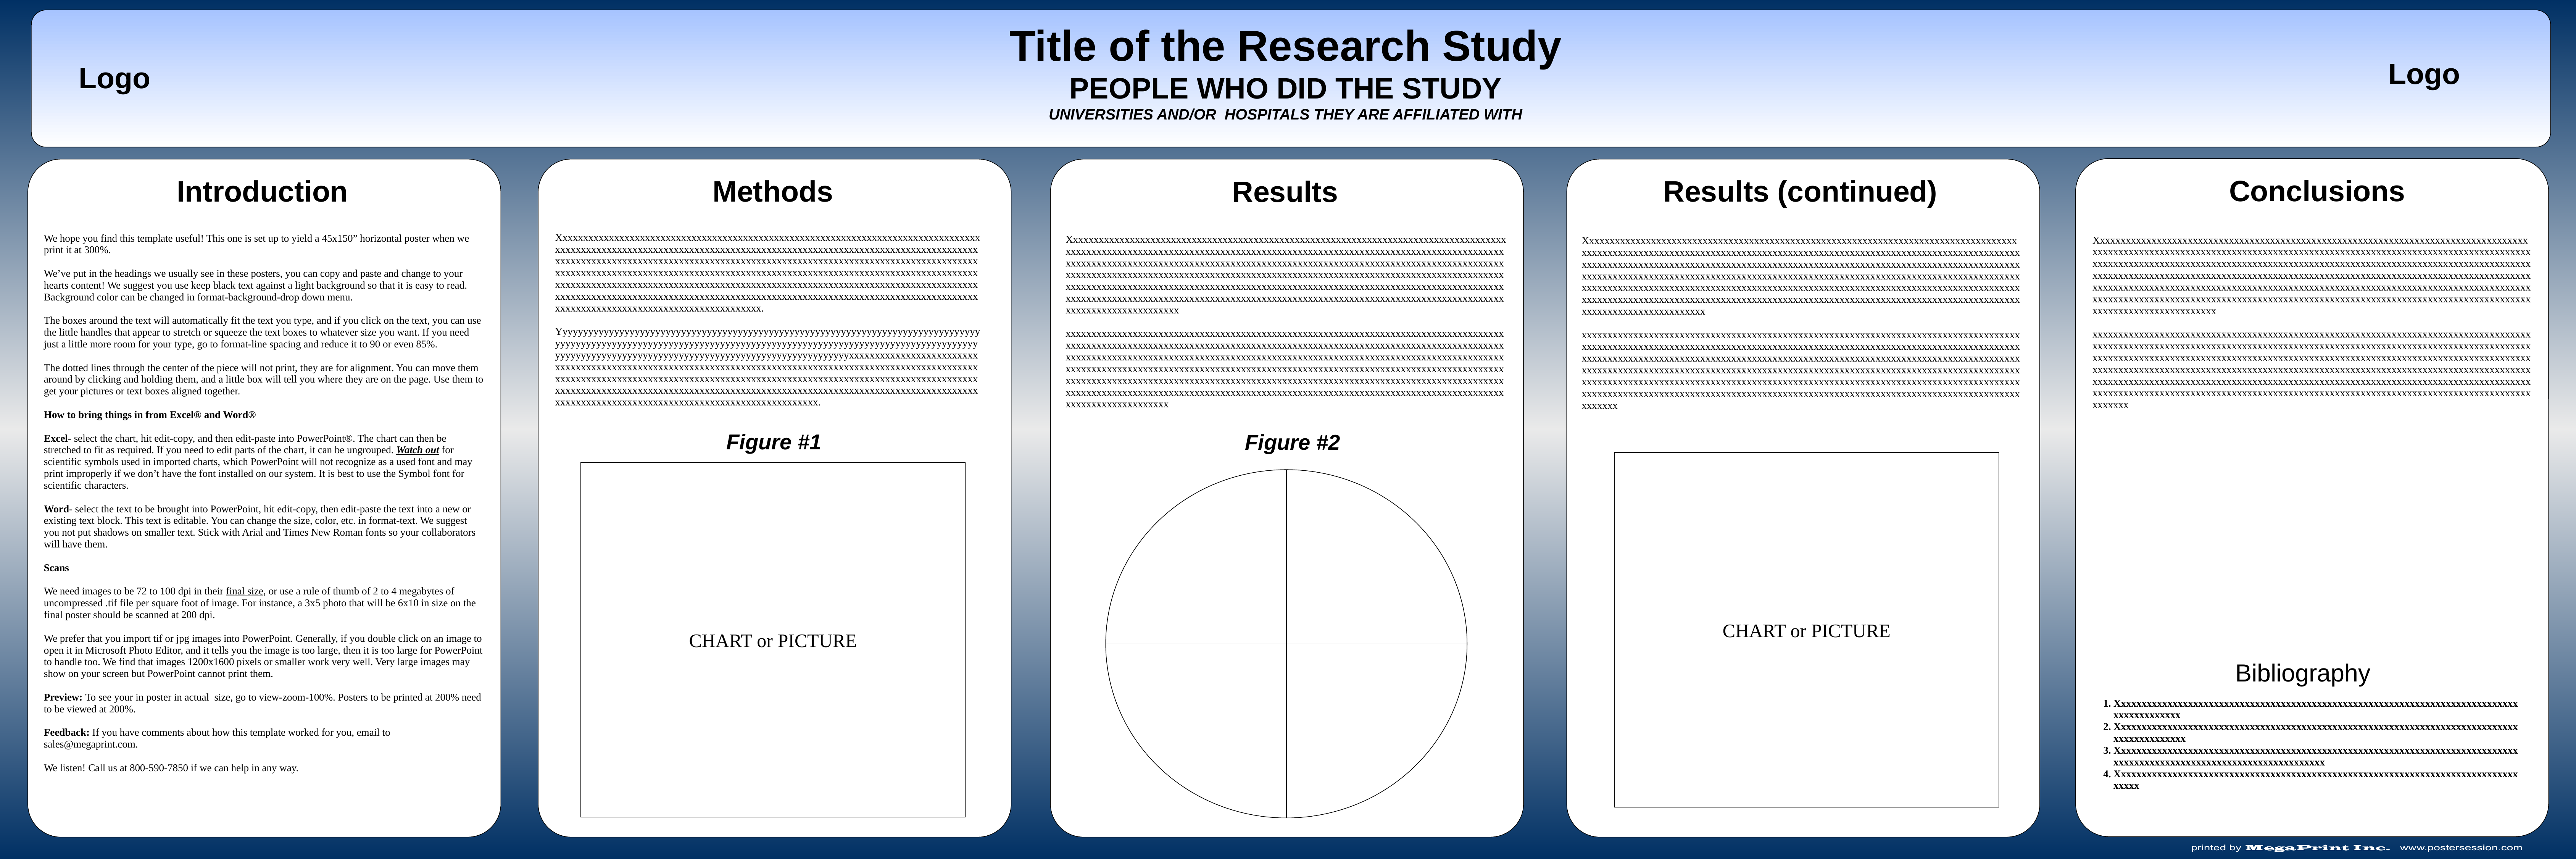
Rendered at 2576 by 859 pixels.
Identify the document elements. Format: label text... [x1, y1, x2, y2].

text_box Logo [2341, 53, 2508, 108]
text_box [1567, 159, 2040, 837]
text_box [1106, 470, 1467, 818]
text_box [538, 159, 1011, 837]
text_box CHART or PICTURE [580, 462, 966, 817]
text_box Xxxxxxxxxxxxxxxxxxxxxxxxxxxxxxxxxxxxxxxxxxxxxxxxxxxxxxxxxxxxxxxxxxxxxxxxxxxxxxxxxxxxxxxxxxxxxxxxxxxxxxxxxxxxxxxxxxxxxxxxxxxxxxxxxxxxxxxxxxxxxxxxxxxxxxxxxxxxxxxxxxxxxxxxxxxxxxxxxxxxxxxxxxxxxxxxxxxxxxxxxxxxxxxxxxxxxxxxxxxxxxxxxxxxxxxxxxxxxxxxxxxxxxxxxxxxxxxxxxxxxxxxxxxxxxxxxxxxxxxxxxxxxxxxxxxxxxxxxxxxxxxxxxxxxxxxxxxxxxxxxxxxxxxxxxxxxxxxxxxxxxxxxxxxxxxxxxxxxxxxxxxxxxxxxxxxxxxxxxxxxxxxxxxxxxxxxxxxxxxxxxxxxxxxxxxxxxxxxxxxxxxxxxxxxxxxxxxxxxxxxxxxxxxxxxxxxxxxxxxxxxxxxxxxxxxxxxxxxxxxxxxxxxxxxxxxxxxxxxxxxxxxxxxxxxxxxxxxxxxxxxxxxxxxxxxxx xxxxxxxxxxxxxxxxxxxxxxxxxxxxxxxxxxxxxxxxxxxxxxxxxxxxxxxxxxxxxxxxxxxxxxxxxxxxxxxxxxxxxxxxxxxxxxxxxxxxxxxxxxxxxxxxxxxxxxxxxxxxxxxxxxxxxxxxxxxxxxxxxxxxxxxxxxxxxxxxxxxxxxxxxxxxxxxxxxxxxxxxxxxxxxxxxxxxxxxxxxxxxxxxxxxxxxxxxxxxxxxxxxxxxxxxxxxxxxxxxxxxxxxxxxxxxxxxxxxxxxxxxxxxxxxxxxxxxxxxxxxxxxxxxxxxxxxxxxxxxxxxxxxxxxxxxxxxxxxxxxxxxxxxxxxxxxxxxxxxxxxxxxxxxxxxxxxxxxxxxxxxxxxxxxxxxxxxxxxxxxxxxxxxxxxxxxxxxxxxxxxxxxxxxxxxxxxxxxxxxxxxxxxxxxxxxxxxxxxxxxxxxxxxxxxxxxxxxxxxxxxxxxxxxxxxxxxxxxxxxxxxxxxxxxxxxxxxxxxxxxxxxxxxxxxxxxxxx [2091, 233, 2533, 421]
text_box Bibliography [2113, 656, 2493, 684]
text_box Figure #2 [1103, 427, 1482, 456]
text_box Xxxxxxxxxxxxxxxxxxxxxxxxxxxxxxxxxxxxxxxxxxxxxxxxxxxxxxxxxxxxxxxxxxxxxxxxxxxxxxxxxxxxxxxxxxxxxxxxxxxxxxxxxxxxxxxxxxxxxxxxxxxxxxxxxxxxxxxxxxxxxxxxxxxxxxxxxxxxxxxxxxxxxxxxxxxxxxxxxxxxxxxxxxxxxxxxxxxxxxxxxxxxxxxxxxxxxxxxxxxxxxxxxxxxxxxxxxxxxxxxxxxxxxxxxxxxxxxxxxxxxxxxxxxxxxxxxxxxxxxxxxxxxxxxxxxxxxxxxxxxxxxxxxxxxxxxxxxxxxxxxxxxxxxxxxxxxxxxxxxxxxxxxxxxxxxxxxxxxxxxxxxxxxxxxxxxxxxxxxxxxxxxxxxxxxxxxxxxxxxxxxxxxxxxxxxxxxxxxxxxxxxxxxxxxxxxxxxxxxxxxxxxxxxxxxxxxxxxxxxxxxxxxxxxxxxxxxxxxxxxxxxxxxxxxxxxxxxxxxxxxxxxxxxxxxxxxxxxxxxxxxxxxxxxxxxxx xxxxxxxxxxxxxxxxxxxxxxxxxxxxxxxxxxxxxxxxxxxxxxxxxxxxxxxxxxxxxxxxxxxxxxxxxxxxxxxxxxxxxxxxxxxxxxxxxxxxxxxxxxxxxxxxxxxxxxxxxxxxxxxxxxxxxxxxxxxxxxxxxxxxxxxxxxxxxxxxxxxxxxxxxxxxxxxxxxxxxxxxxxxxxxxxxxxxxxxxxxxxxxxxxxxxxxxxxxxxxxxxxxxxxxxxxxxxxxxxxxxxxxxxxxxxxxxxxxxxxxxxxxxxxxxxxxxxxxxxxxxxxxxxxxxxxxxxxxxxxxxxxxxxxxxxxxxxxxxxxxxxxxxxxxxxxxxxxxxxxxxxxxxxxxxxxxxxxxxxxxxxxxxxxxxxxxxxxxxxxxxxxxxxxxxxxxxxxxxxxxxxxxxxxxxxxxxxxxxxxxxxxxxxxxxxxxxxxxxxxxxxxxxxxxxxxxxxxxxxxxxxxxxxxxxxxxxxxxxxxxxxxxxxxxxxxxxxxxxxxxxxxxxxxxxxxxxxx [1580, 234, 2022, 421]
text_box Introduction [38, 171, 487, 209]
text_box Xxxxxxxxxxxxxxxxxxxxxxxxxxxxxxxxxxxxxxxxxxxxxxxxxxxxxxxxxxxxxxxxxxxxxxxxxxxxxxxxxxxxxxxxxxx Xxxxxxxxxxxxxxxxxxxxxxxxxxxxxxxxxxxxxxxxxxxxxxxxxxxxxxxxxxxxxxxxxxxxxxxxxxxxxxxxxxxxxxxxxxxx Xxxxxxxxxxxxxxxxxxxxxxxxxxxxxxxxxxxxxxxxxxxxxxxxxxxxxxxxxxxxxxxxxxxxxxxxxxxxxxxxxxxxxxxxxxxxxxxxxxxxxxxxxxxxxxxxxxxxxxx Xxxxxxxxxxxxxxxxxxxxxxxxxxxxxxxxxxxxxxxxxxxxxxxxxxxxxxxxxxxxxxxxxxxxxxxxxxxxxxxxxxx [2101, 684, 2521, 804]
text_box We hope you find this template useful! This one is set up to yield a 45x150” horizontal poster when we print it at 300%. We’ve put in the headings we usually see in these posters, you can copy and paste and change to your hearts content! We suggest you use keep black text against a light background so that it is easy to read. Background color can be changed in format-background-drop down menu. The boxes around the text will automatically fit the text you type, and if you click on the text, you can use the little handles that appear to stretch or squeeze the text boxes to whatever size you want. If you need just a little more room for your type, go to format-line spacing and reduce it to 90 or even 85%. The dotted lines through the center of the piece will not print, they are for alignment. You can move them around by clicking and holding them, and a little box will tell you where they are on the page. Use them to get your pictures or text boxes aligned together. How to bring things in from Excel® and Word® Excel- select the chart, hit edit-copy, and then edit-paste into PowerPoint®. The chart can then be stretched to fit as required. If you need to edit parts of the chart, it can be ungrouped. Watch out for scientific symbols used in imported charts, which PowerPoint will not recognize as a used font and may print improperly if we don’t have the font installed on our system. It is best to use the Symbol font for scientific characters. Word- select the text to be brought into PowerPoint, hit edit-copy, then edit-paste the text into a new or existing text block. This text is editable. You can change the size, color, etc. in format-text. We suggest you not put shadows on smaller text. Stick with Arial and Times New Roman fonts so your collaborators will have them. Scans We need images to be 72 to 100 dpi in their final size, or use a rule of thumb of 2 to 4 megabytes of uncompressed .tif file per square foot of image. For instance, a 3x5 photo that will be 6x10 in size on the final poster should be scanned at 200 dpi. We prefer that you import tif or jpg images into PowerPoint. Generally, if you double click on an image to open it in Microsoft Photo Editor, and it tells you the image is too large, then it is too large for PowerPoint to handle too. We find that images 1200x1600 pixels or smaller work very well. Very large images may show on your screen but PowerPoint cannot print them. Preview: To see your in poster in actual size, go to view-zoom-100%. Posters to be printed at 200% need to be viewed at 200%. Feedback: If you have comments about how this template worked for you, email to sales@megaprint.com. We listen! Call us at 800-590-7850 if we can help in any way. [41, 231, 488, 775]
text_box Conclusions [2093, 171, 2542, 209]
text_box [27, 159, 501, 837]
text_box Xxxxxxxxxxxxxxxxxxxxxxxxxxxxxxxxxxxxxxxxxxxxxxxxxxxxxxxxxxxxxxxxxxxxxxxxxxxxxxxxxxxxxxxxxxxxxxxxxxxxxxxxxxxxxxxxxxxxxxxxxxxxxxxxxxxxxxxxxxxxxxxxxxxxxxxxxxxxxxxxxxxxxxxxxxxxxxxxxxxxxxxxxxxxxxxxxxxxxxxxxxxxxxxxxxxxxxxxxxxxxxxxxxxxxxxxxxxxxxxxxxxxxxxxxxxxxxxxxxxxxxxxxxxxxxxxxxxxxxxxxxxxxxxxxxxxxxxxxxxxxxxxxxxxxxxxxxxxxxxxxxxxxxxxxxxxxxxxxxxxxxxxxxxxxxxxxxxxxxxxxxxxxxxxxxxxxxxxxxxxxxxxxxxxxxxxxxxxxxxxxxxxxxxxxxxxxxxxxxxxxxxxxxxxxxxxxxxxxxxxxxxxxxxxxxxxxxxxxxxxxxxxxxxxxxxxxxxxxxxxxxxxxxxxxxxxxxxxxxxxxxxxxxxxxxxxxxxxxxxxxxxxxxxxxxxx xxxxxxxxxxxxxxxxxxxxxxxxxxxxxxxxxxxxxxxxxxxxxxxxxxxxxxxxxxxxxxxxxxxxxxxxxxxxxxxxxxxxxxxxxxxxxxxxxxxxxxxxxxxxxxxxxxxxxxxxxxxxxxxxxxxxxxxxxxxxxxxxxxxxxxxxxxxxxxxxxxxxxxxxxxxxxxxxxxxxxxxxxxxxxxxxxxxxxxxxxxxxxxxxxxxxxxxxxxxxxxxxxxxxxxxxxxxxxxxxxxxxxxxxxxxxxxxxxxxxxxxxxxxxxxxxxxxxxxxxxxxxxxxxxxxxxxxxxxxxxxxxxxxxxxxxxxxxxxxxxxxxxxxxxxxxxxxxxxxxxxxxxxxxxxxxxxxxxxxxxxxxxxxxxxxxxxxxxxxxxxxxxxxxxxxxxxxxxxxxxxxxxxxxxxxxxxxxxxxxxxxxxxxxxxxxxxxxxxxxxxxxxxxxxxxxxxxxxxxxxxxxxxxxxxxxxxxxxxxxxxxxxxxxxxxxxxxxxxxxxxxxxxxxxxxxxxxxxxxxxxxxxxxxxx [1064, 233, 1510, 420]
text_box [31, 10, 2551, 147]
text_box Title of the Research Study PEOPLE WHO DID THE STUDY UNIVERSITIES AND/OR HOSPITALS THEY ARE AFFILIATED WITH [236, 16, 2335, 124]
text_box CHART or PICTURE [1614, 452, 1999, 807]
text_box Figure #1 [584, 426, 964, 455]
text_box Results (continued) [1576, 171, 2025, 209]
text_box Xxxxxxxxxxxxxxxxxxxxxxxxxxxxxxxxxxxxxxxxxxxxxxxxxxxxxxxxxxxxxxxxxxxxxxxxxxxxxxxxxxxxxxxxxxxxxxxxxxxxxxxxxxxxxxxxxxxxxxxxxxxxxxxxxxxxxxxxxxxxxxxxxxxxxxxxxxxxxxxxxxxxxxxxxxxxxxxxxxxxxxxxxxxxxxxxxxxxxxxxxxxxxxxxxxxxxxxxxxxxxxxxxxxxxxxxxxxxxxxxxxxxxxxxxxxxxxxxxxxxxxxxxxxxxxxxxxxxxxxxxxxxxxxxxxxxxxxxxxxxxxxxxxxxxxxxxxxxxxxxxxxxxxxxxxxxxxxxxxxxxxxxxxxxxxxxxxxxxxxxxxxxxxxxxxxxxxxxxxxxxxxxxxxxxxxxxxxxxxxxxxxxxxxxxxxxxxxxxxxxxxxxxxxxxxxxxxxxxxxxxxxxxxxxxxxxxxxxxxxxxxxxxxxxxxxxxxxxxxxxxxxxxxxxxxxxxxxxxxxxxxxxxxxxxxxxxxxxxxxxxxxxxxxxxxxx. Yyyyyyyyyyyyyyyyyyyyyyyyyyyyyyyyyyyyyyyyyyyyyyyyyyyyyyyyyyyyyyyyyyyyyyyyyyyyyyyyyyyyyyyyyyyyyyyyyyyyyyyyyyyyyyyyyyyyyyyyyyyyyyyyyyyyyyyyyyyyyyyyyyyyyyyyyyyyyyyyyyyyyyyyyyyyyyyyyyyyyyyyyyyyyyyyyyyyyyyyyyyyyyyyyyyyyyyyyyyyyxxxxxxxxxxxxxxxxxxxxxxxxxxxxxxxxxxxxxxxxxxxxxxxxxxxxxxxxxxxxxxxxxxxxxxxxxxxxxxxxxxxxxxxxxxxxxxxxxxxxxxxxxxxxxxxxxxxxxxxxxxxxxxxxxxxxxxxxxxxxxxxxxxxxxxxxxxxxxxxxxxxxxxxxxxxxxxxxxxxxxxxxxxxxxxxxxxxxxxxxxxxxxxxxxxxxxxxxxxxxxxxxxxxxxxxxxxxxxxxxxxxxxxxxxxxxxxxxxxxxxxxxxxxxxxxxxxxxxxxxxxxxxxxxxxxxxxxxxxxxxxxxxxxxxxxxxxxxxxxxxx. [553, 231, 983, 419]
text_box Logo [31, 58, 198, 112]
text_box [1050, 159, 1524, 837]
text_box Results [1061, 171, 1510, 210]
text_box Methods [548, 171, 998, 209]
text_box [2075, 158, 2549, 837]
